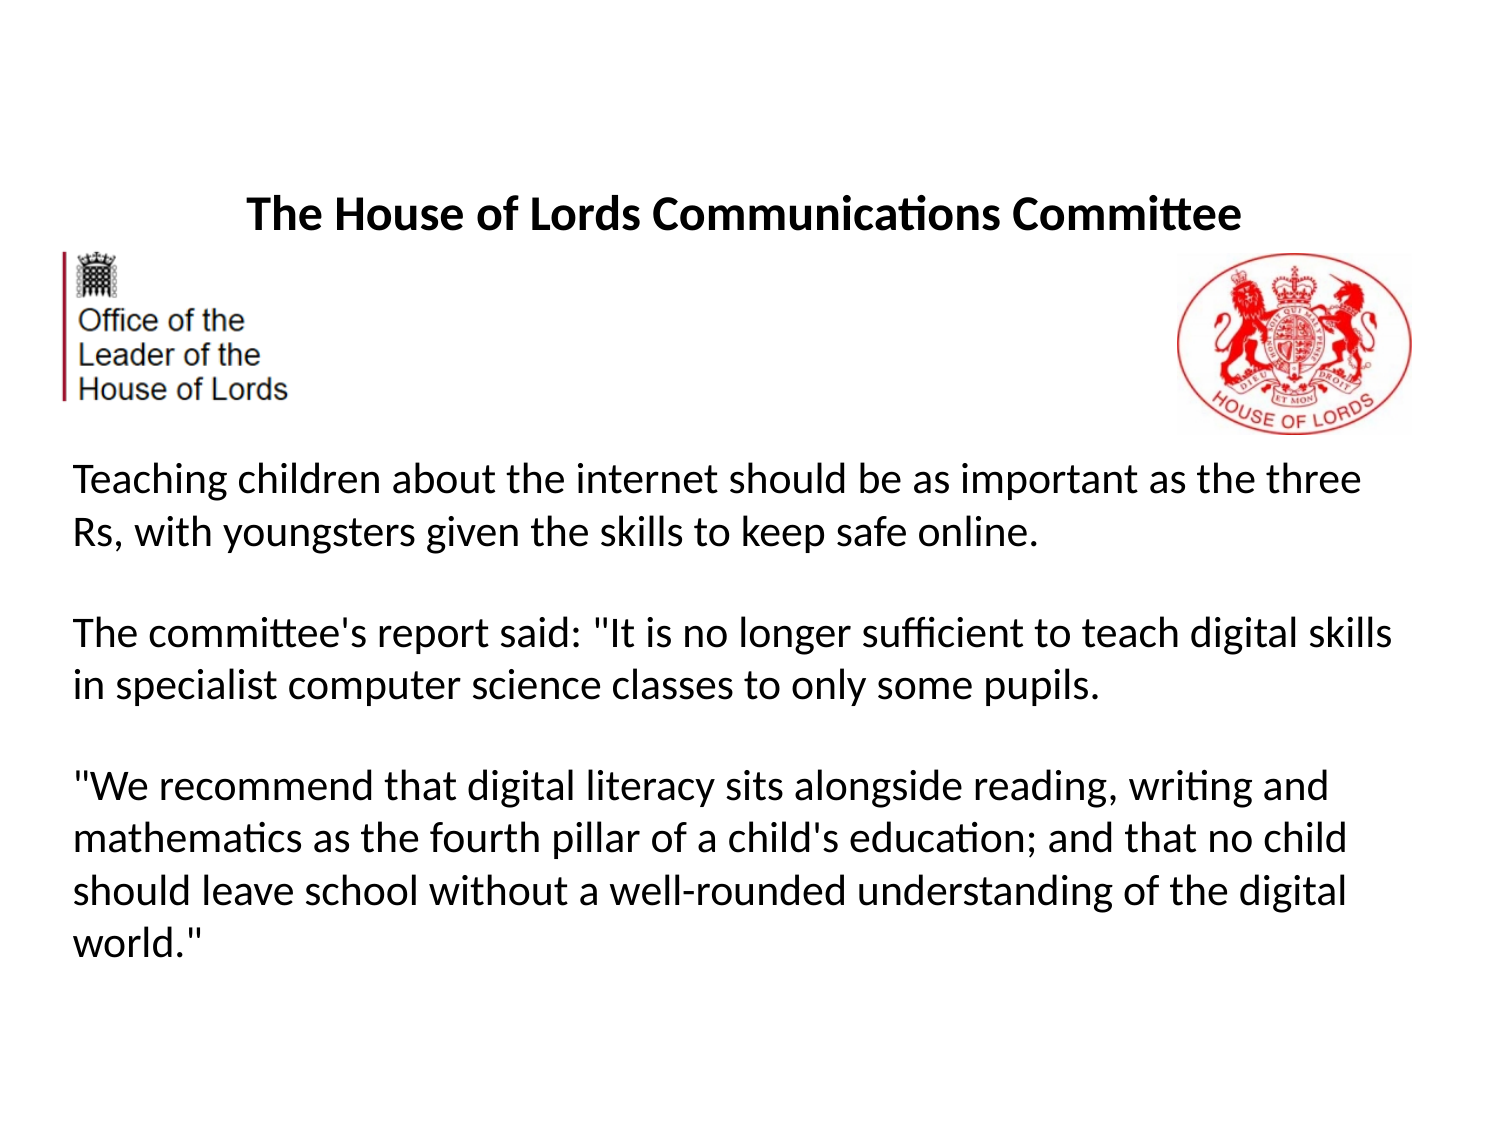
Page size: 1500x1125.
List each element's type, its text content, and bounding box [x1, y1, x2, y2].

text_box The House of Lords Communications Committee [57, 173, 1432, 249]
picture [1177, 252, 1413, 436]
text_box The committee's report said: "It is no longer sufficient to teach digital skills in specialist computer science classes to only some pupils. [57, 595, 1432, 716]
text_box "We recommend that digital literacy sits alongside reading, writing and mathematics as the fourth pillar of a child's education; and that no child should leave school without a well-rounded understanding of the digital world." [57, 749, 1432, 974]
picture [57, 244, 293, 408]
text_box Teaching children about the internet should be as important as the three Rs, with youngsters given the skills to keep safe online. [57, 442, 1432, 563]
